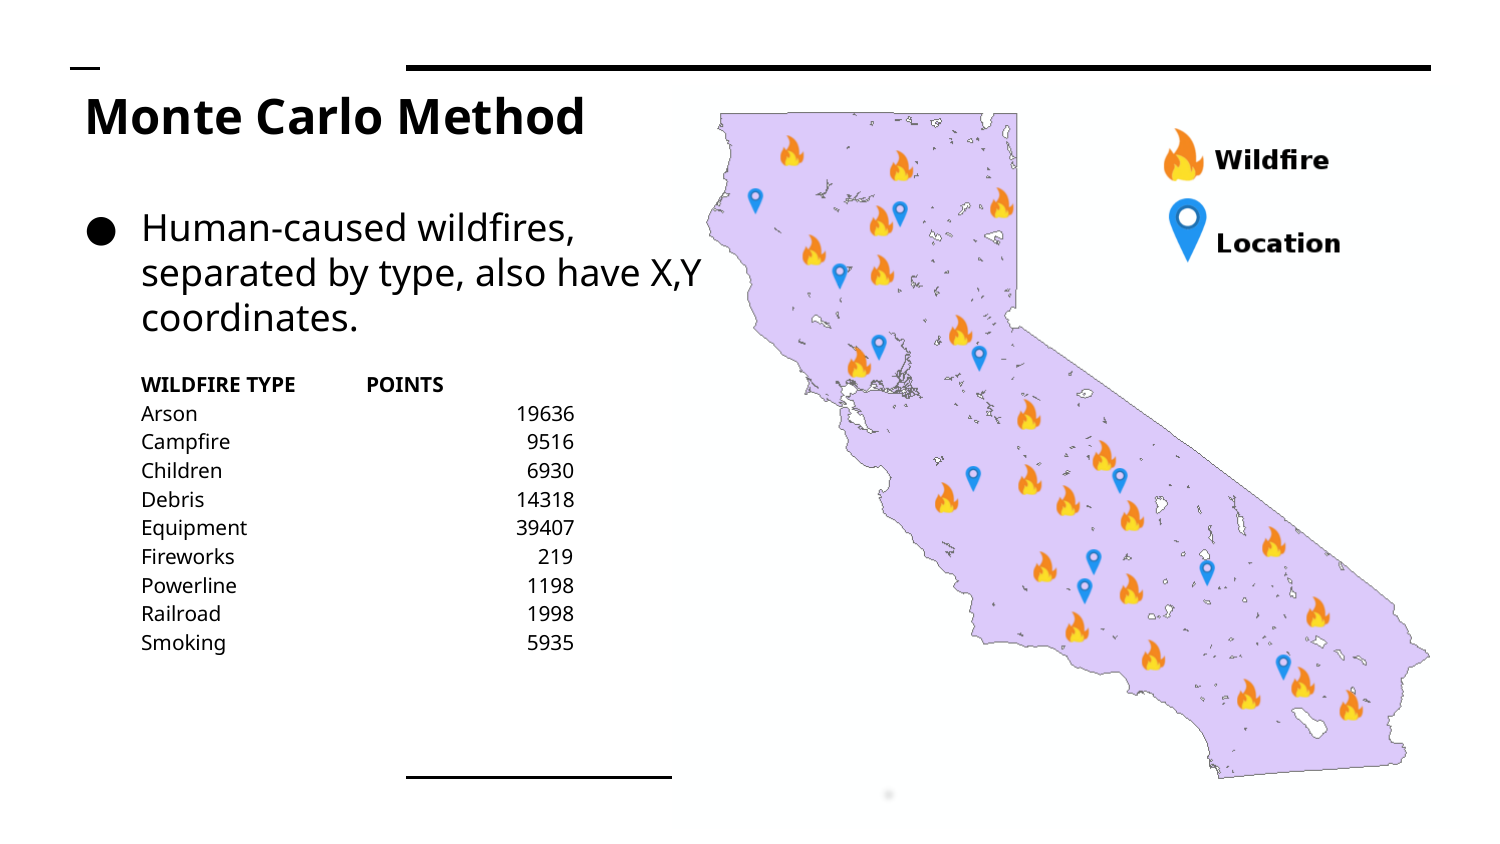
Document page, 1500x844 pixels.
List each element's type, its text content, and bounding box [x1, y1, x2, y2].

picture [672, 85, 1460, 829]
list Human-caused wildfires, separated by type, also have X,Y coordinates. WILDFIRE TYPE POINTS Arson 19636 Campfire 9516 Children 6930 Debris 14318 Equipment 39407 Fireworks 219 Powerline 1198 Railroad 1998 Smoking 5935 [51, 189, 666, 682]
title Monte Carlo Method [69, 70, 756, 165]
